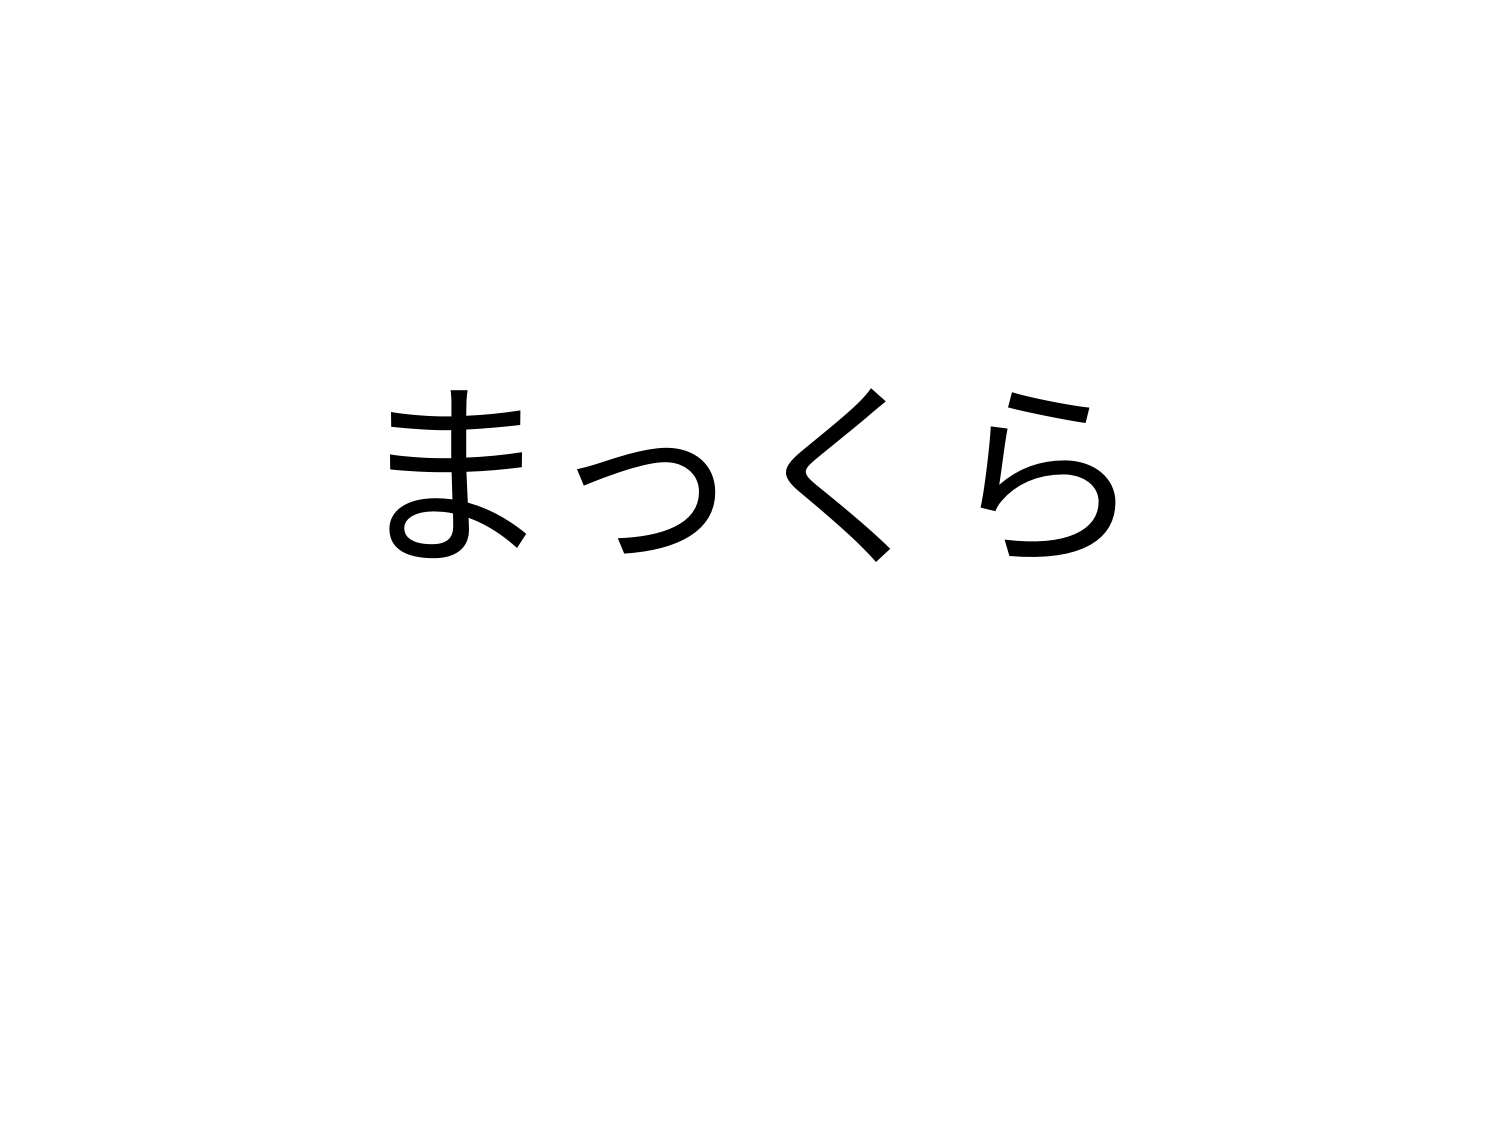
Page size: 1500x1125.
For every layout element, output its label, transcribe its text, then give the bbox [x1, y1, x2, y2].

title まっくら [112, 349, 1388, 591]
